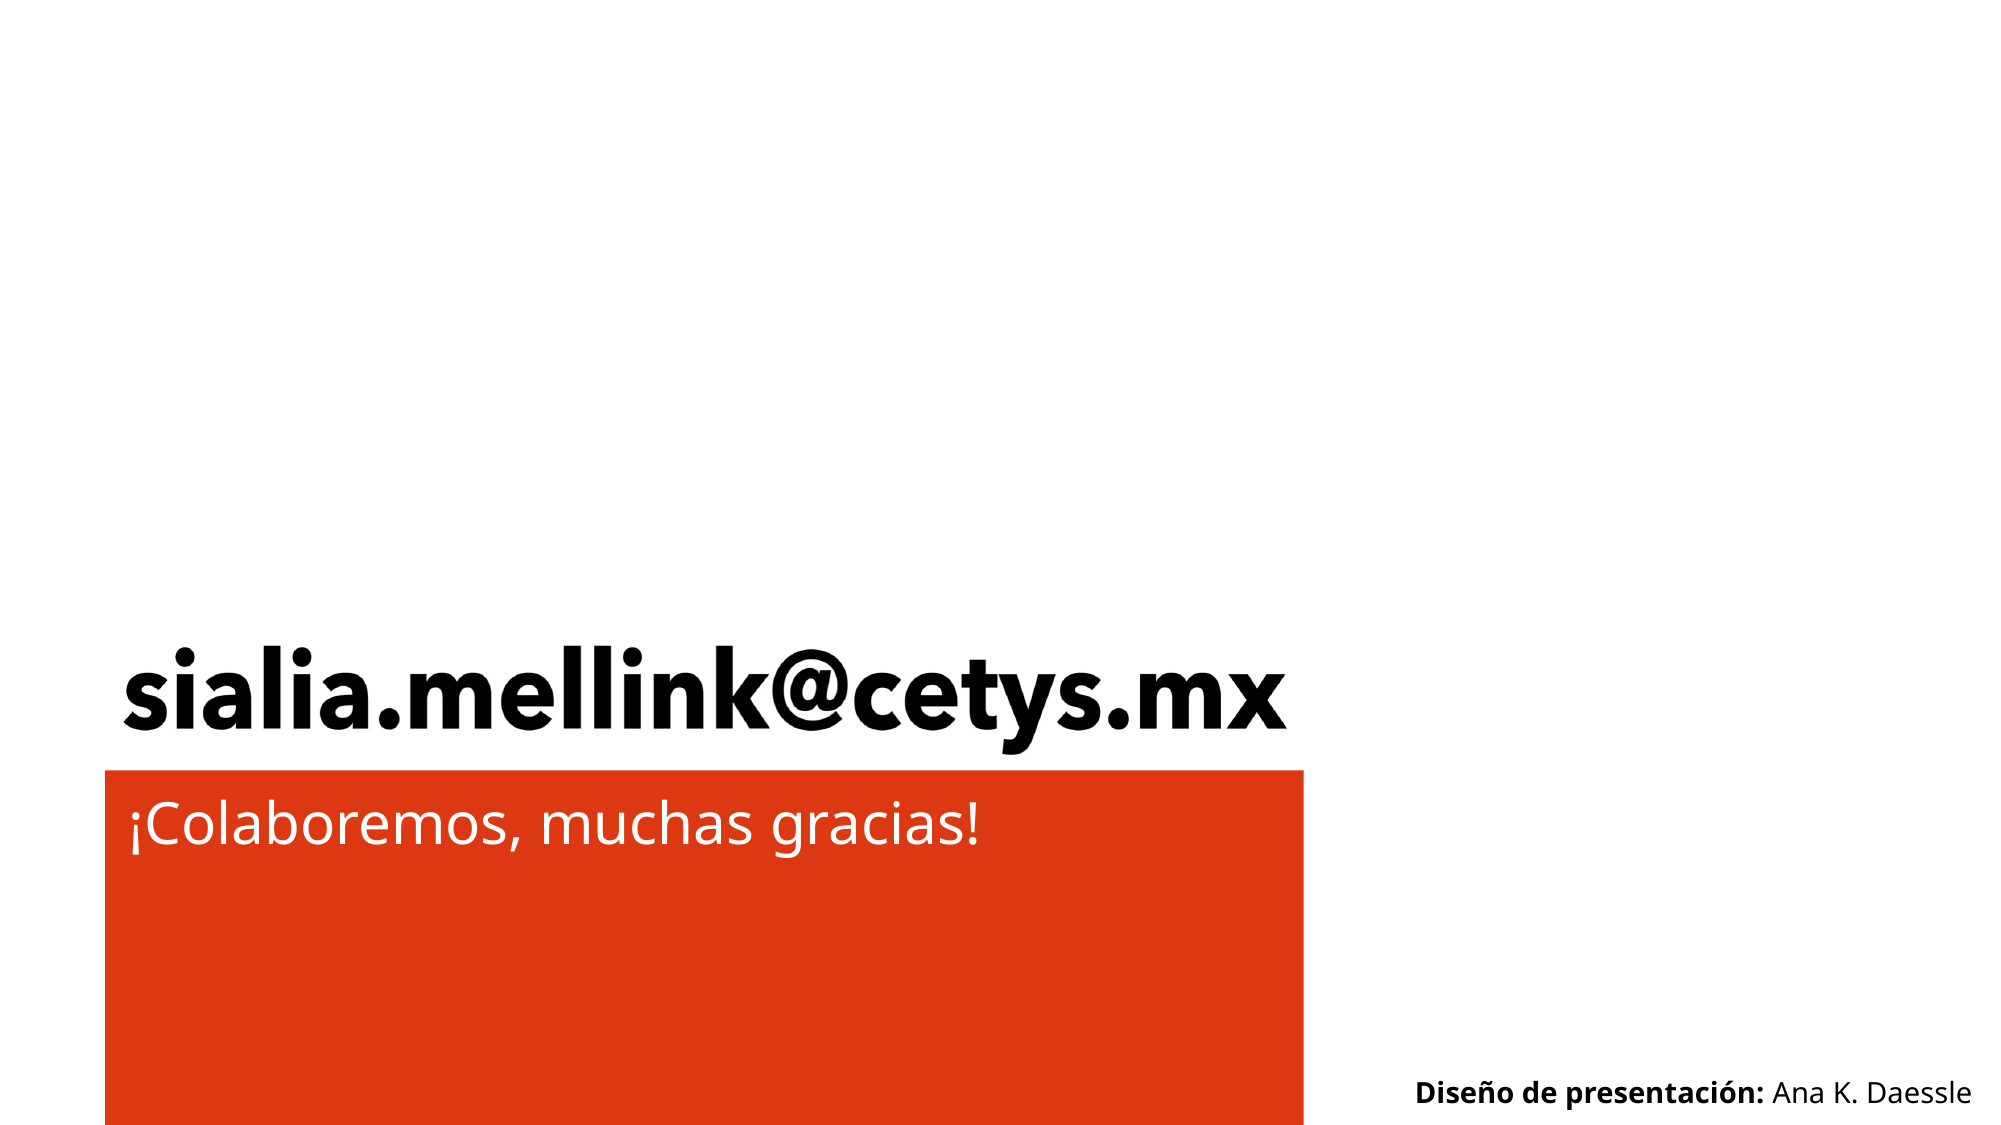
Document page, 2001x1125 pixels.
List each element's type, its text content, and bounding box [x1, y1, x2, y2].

text_box [105, 776, 1304, 1125]
text_box Diseño de presentación: Ana K. Daessle [1322, 1059, 1988, 1125]
picture [104, 619, 1304, 771]
list ¡Colaboremos, muchas gracias! [113, 787, 1295, 1034]
